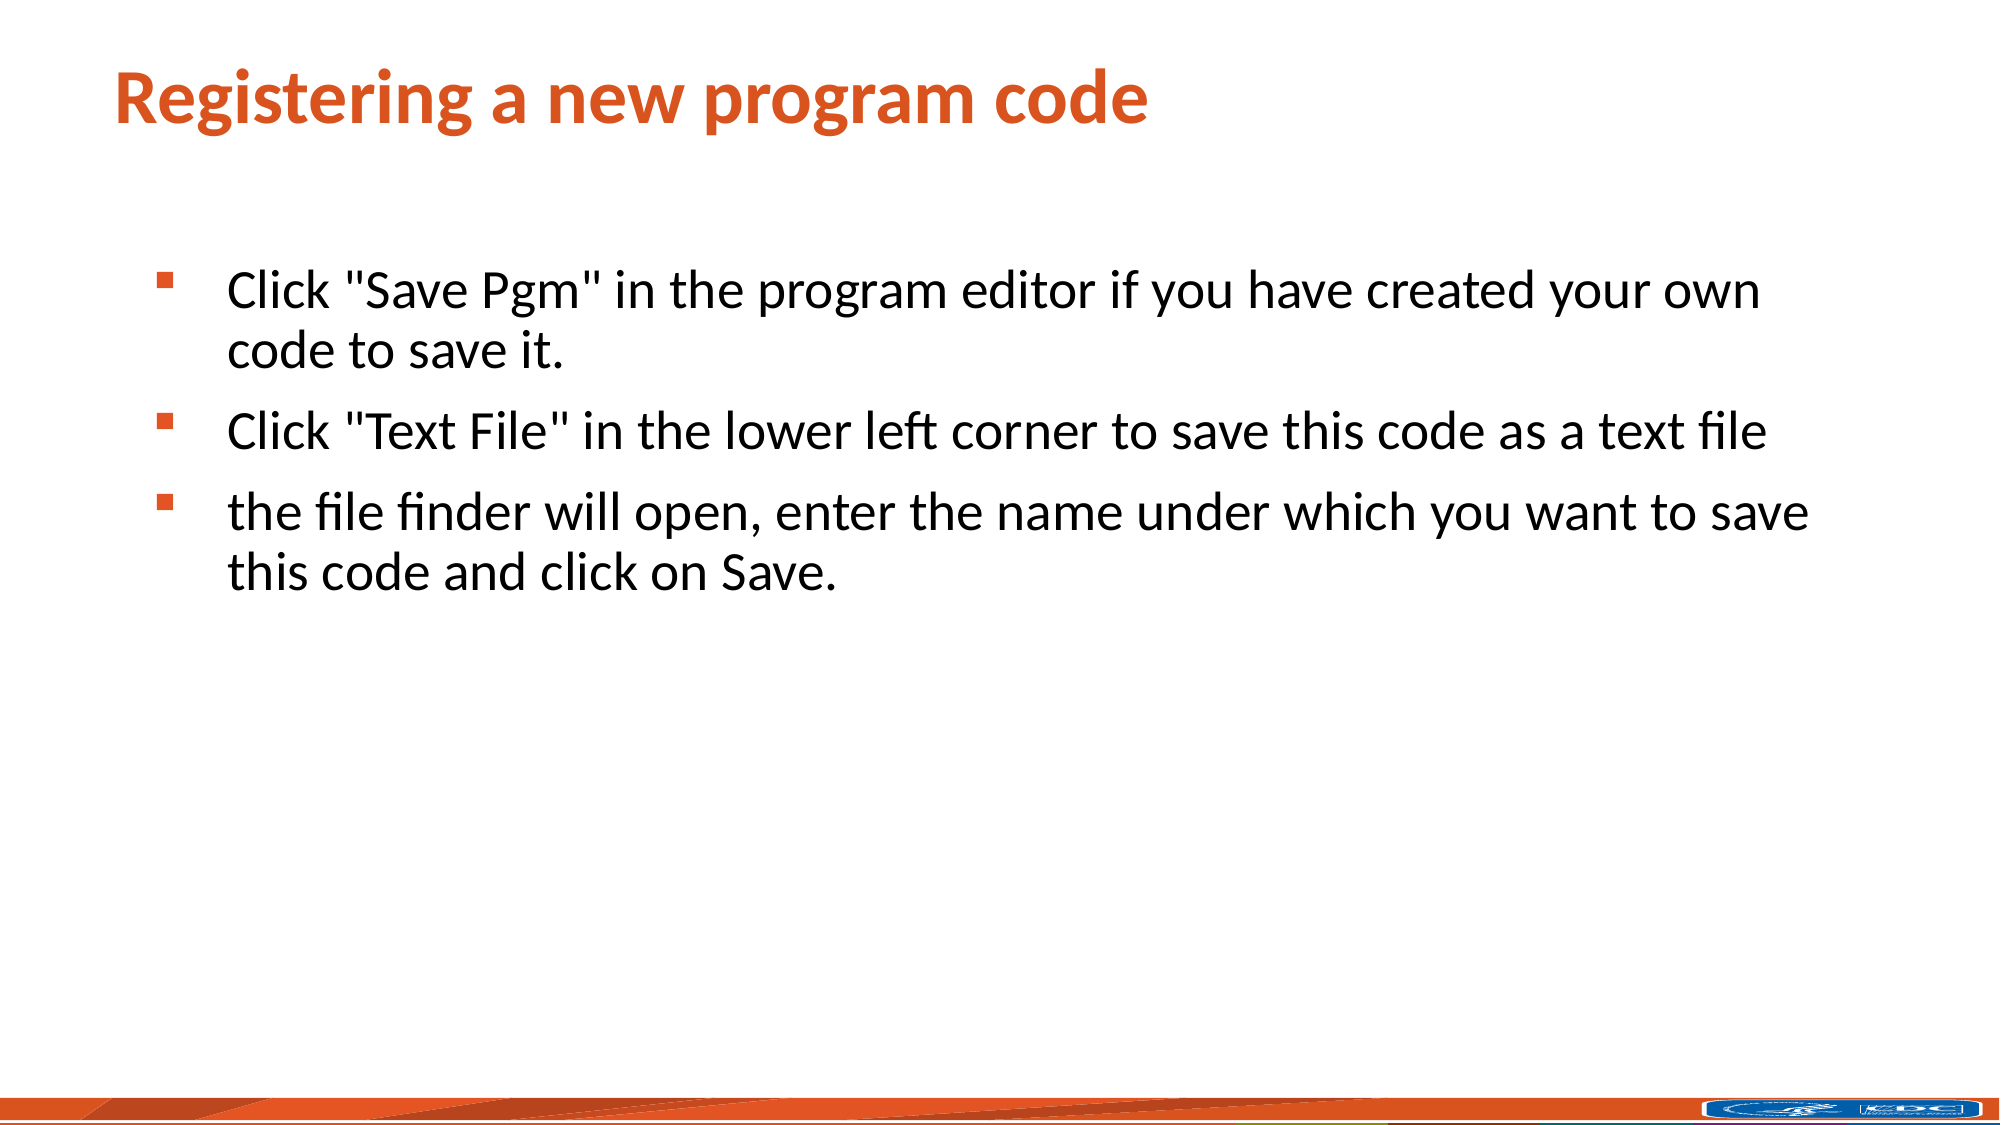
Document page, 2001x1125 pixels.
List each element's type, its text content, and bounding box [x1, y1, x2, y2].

title Registering a new program code [99, 45, 1900, 233]
list Click "Save Pgm" in the program editor if you have created your own code to save it. Click "Text File" in the lower left corner to save this code as a text file the file finder will open, enter the name under which you want to save this code and click on Save. [99, 253, 1900, 985]
